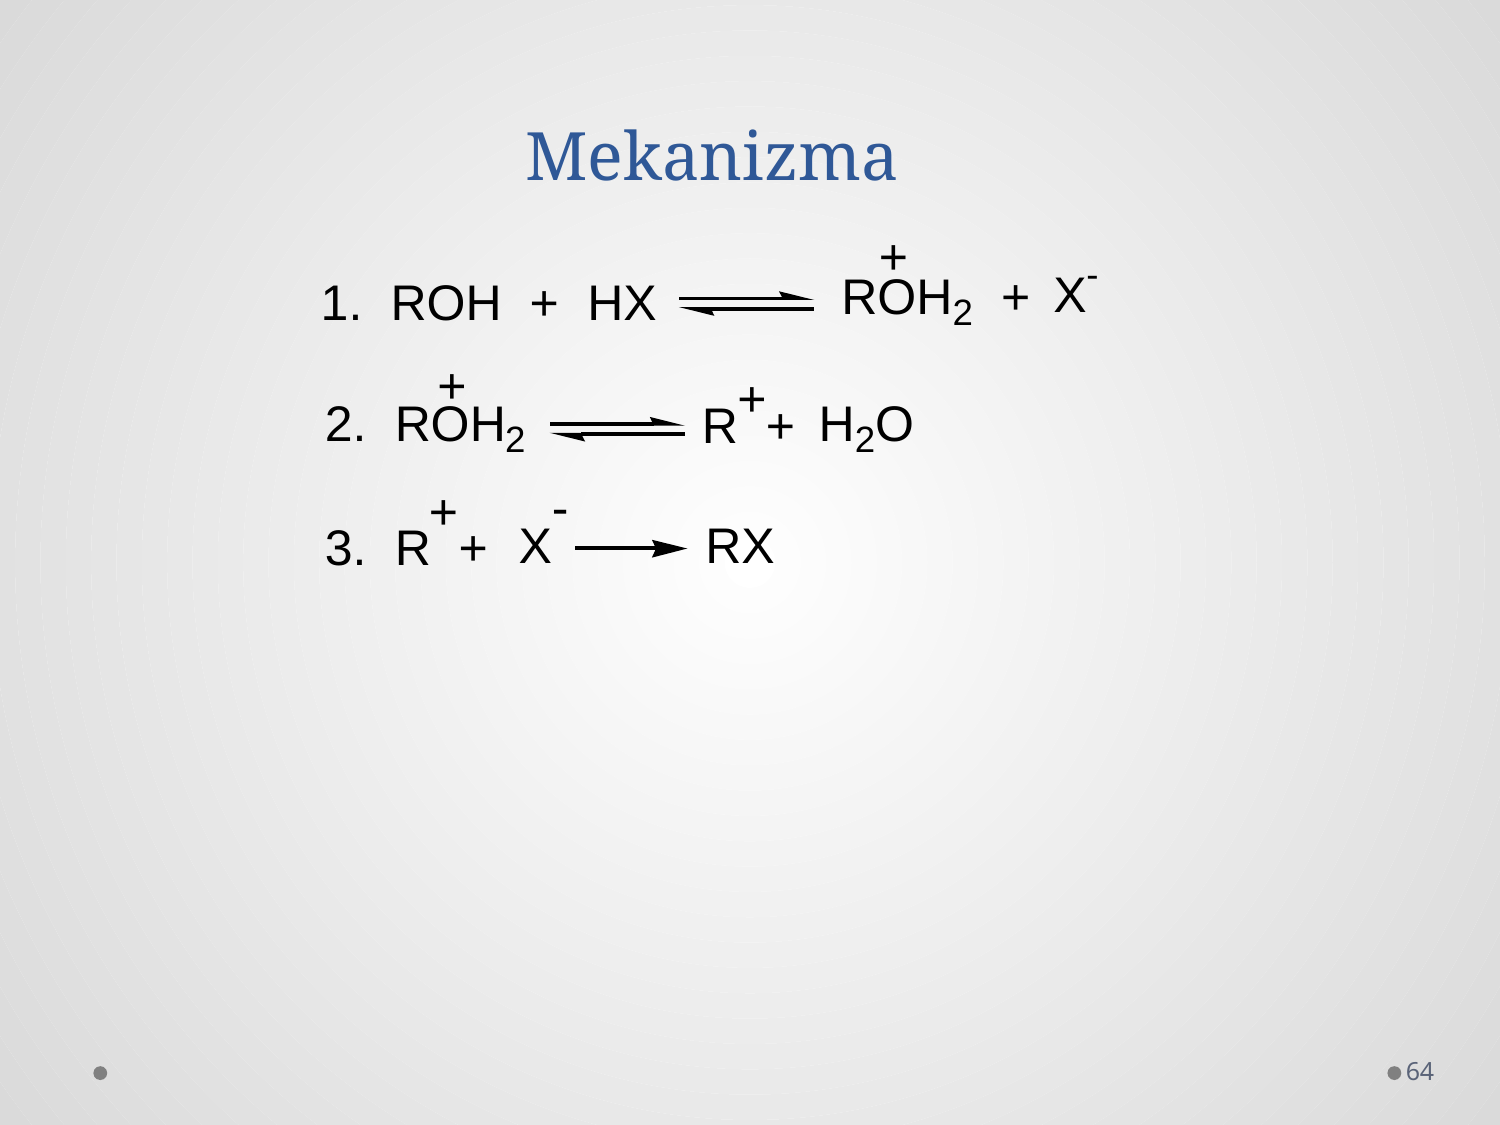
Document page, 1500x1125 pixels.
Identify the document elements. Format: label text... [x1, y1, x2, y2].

picture [322, 240, 1102, 332]
slide_number 64 [1401, 1042, 1494, 1103]
picture [322, 370, 917, 459]
picture [322, 496, 780, 570]
title Mekanizma [380, 111, 1044, 202]
